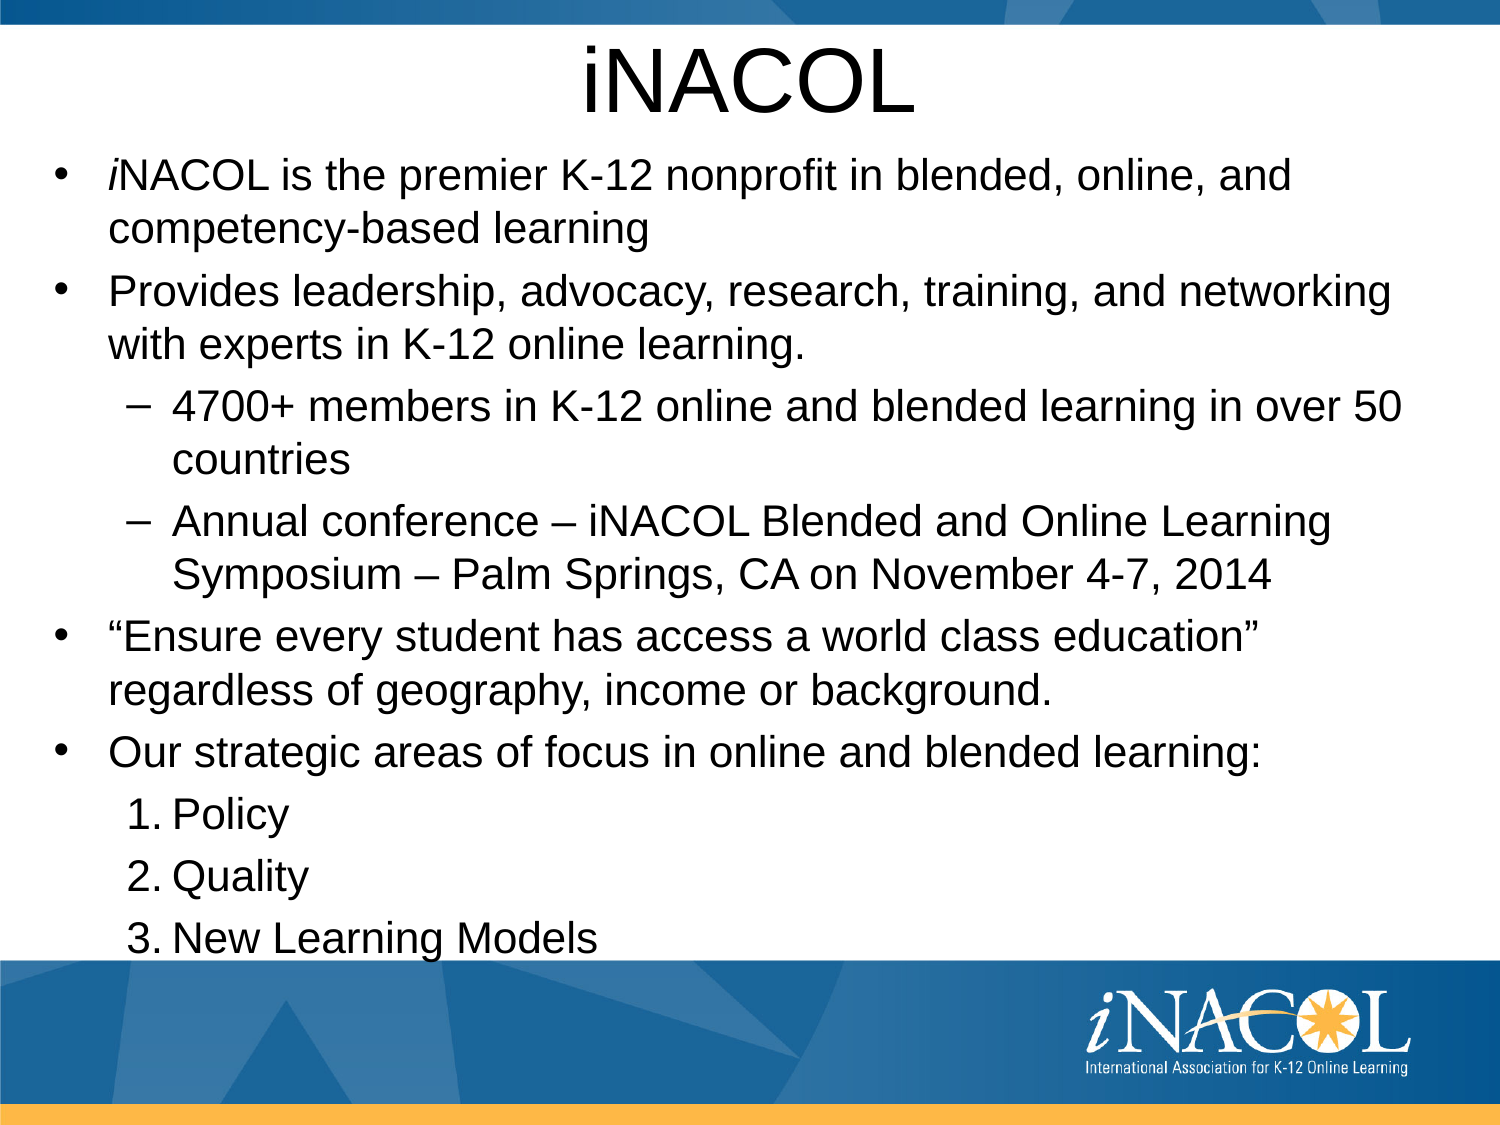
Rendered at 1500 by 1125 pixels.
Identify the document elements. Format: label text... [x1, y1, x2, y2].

picture [0, 0, 1500, 1125]
list iNACOL is the premier K-12 nonprofit in blended, online, and competency-based learning Provides leadership, advocacy, research, training, and networking with experts in K-12 online learning. 4700+ members in K-12 online and blended learning in over 50 countries Annual conference – iNACOL Blended and Online Learning Symposium – Palm Springs, CA on November 4-7, 2014 “Ensure every student has access a world class education” regardless of geography, income or background. Our strategic areas of focus in online and blended learning: Policy Quality New Learning Models [38, 138, 1471, 977]
title iNACOL [75, 13, 1425, 138]
